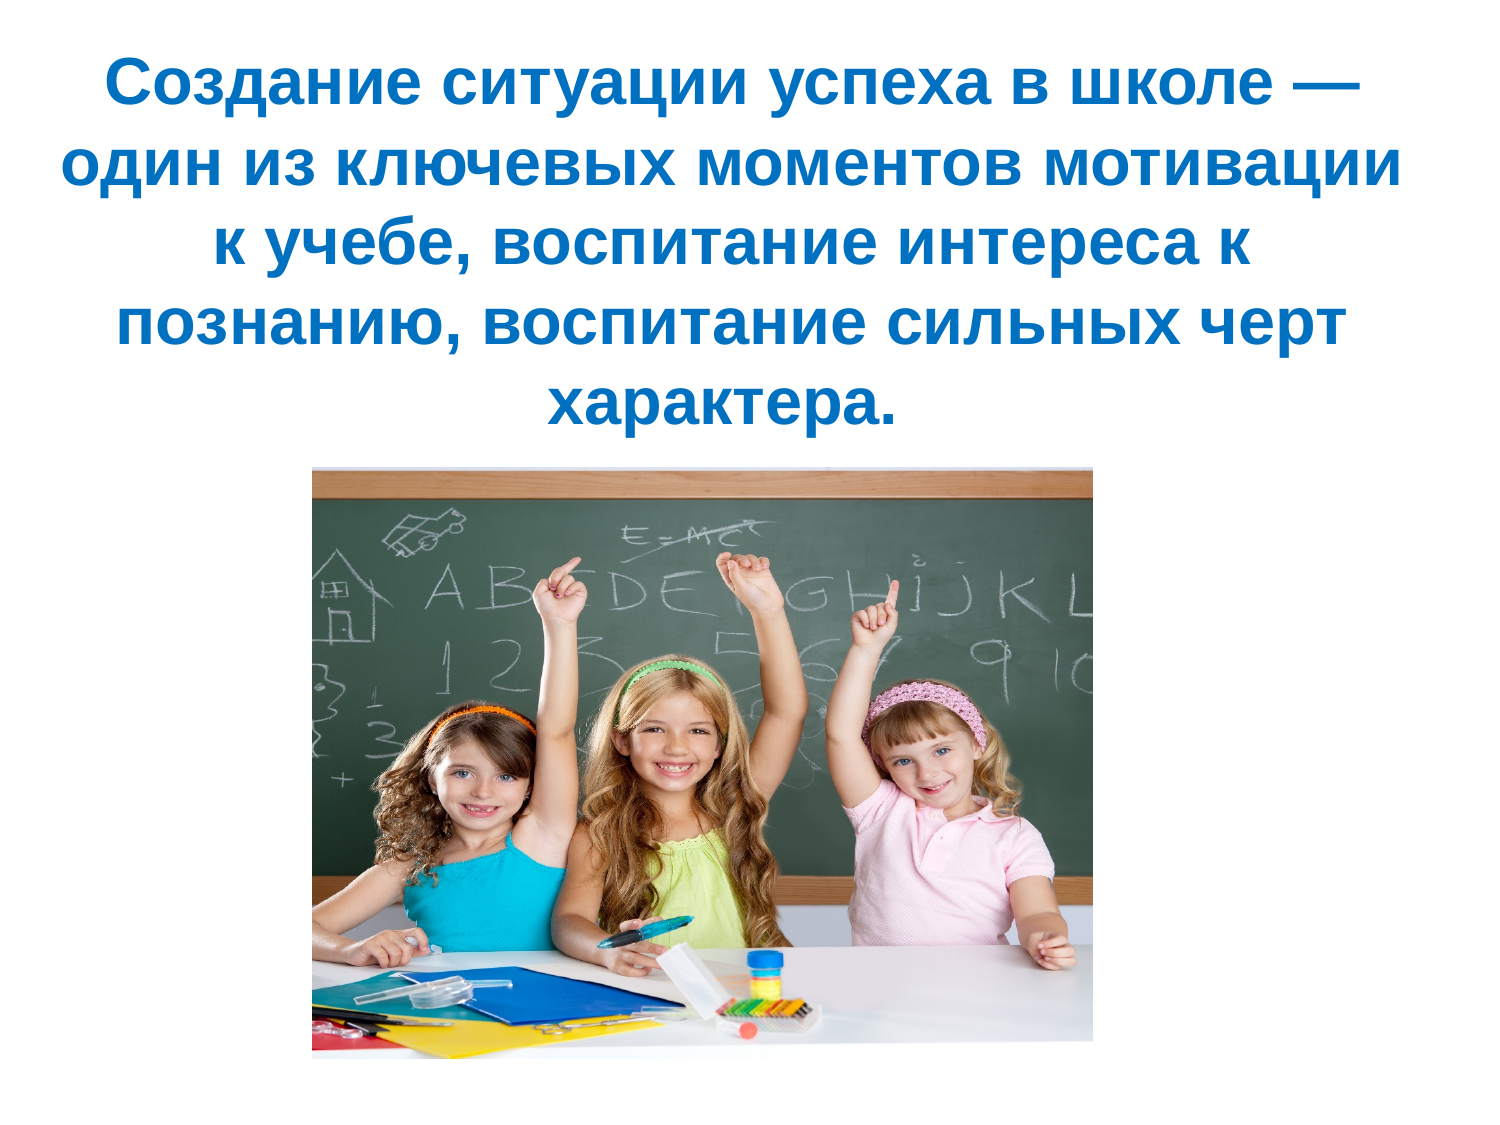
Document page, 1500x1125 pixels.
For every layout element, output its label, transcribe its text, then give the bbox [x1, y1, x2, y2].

text_box Создание ситуации успеха в школе — один из ключевых моментов мотивации к учебе, воспитание интереса к познанию, воспитание сильных черт характера. [29, 30, 1436, 446]
picture [312, 467, 1093, 1059]
